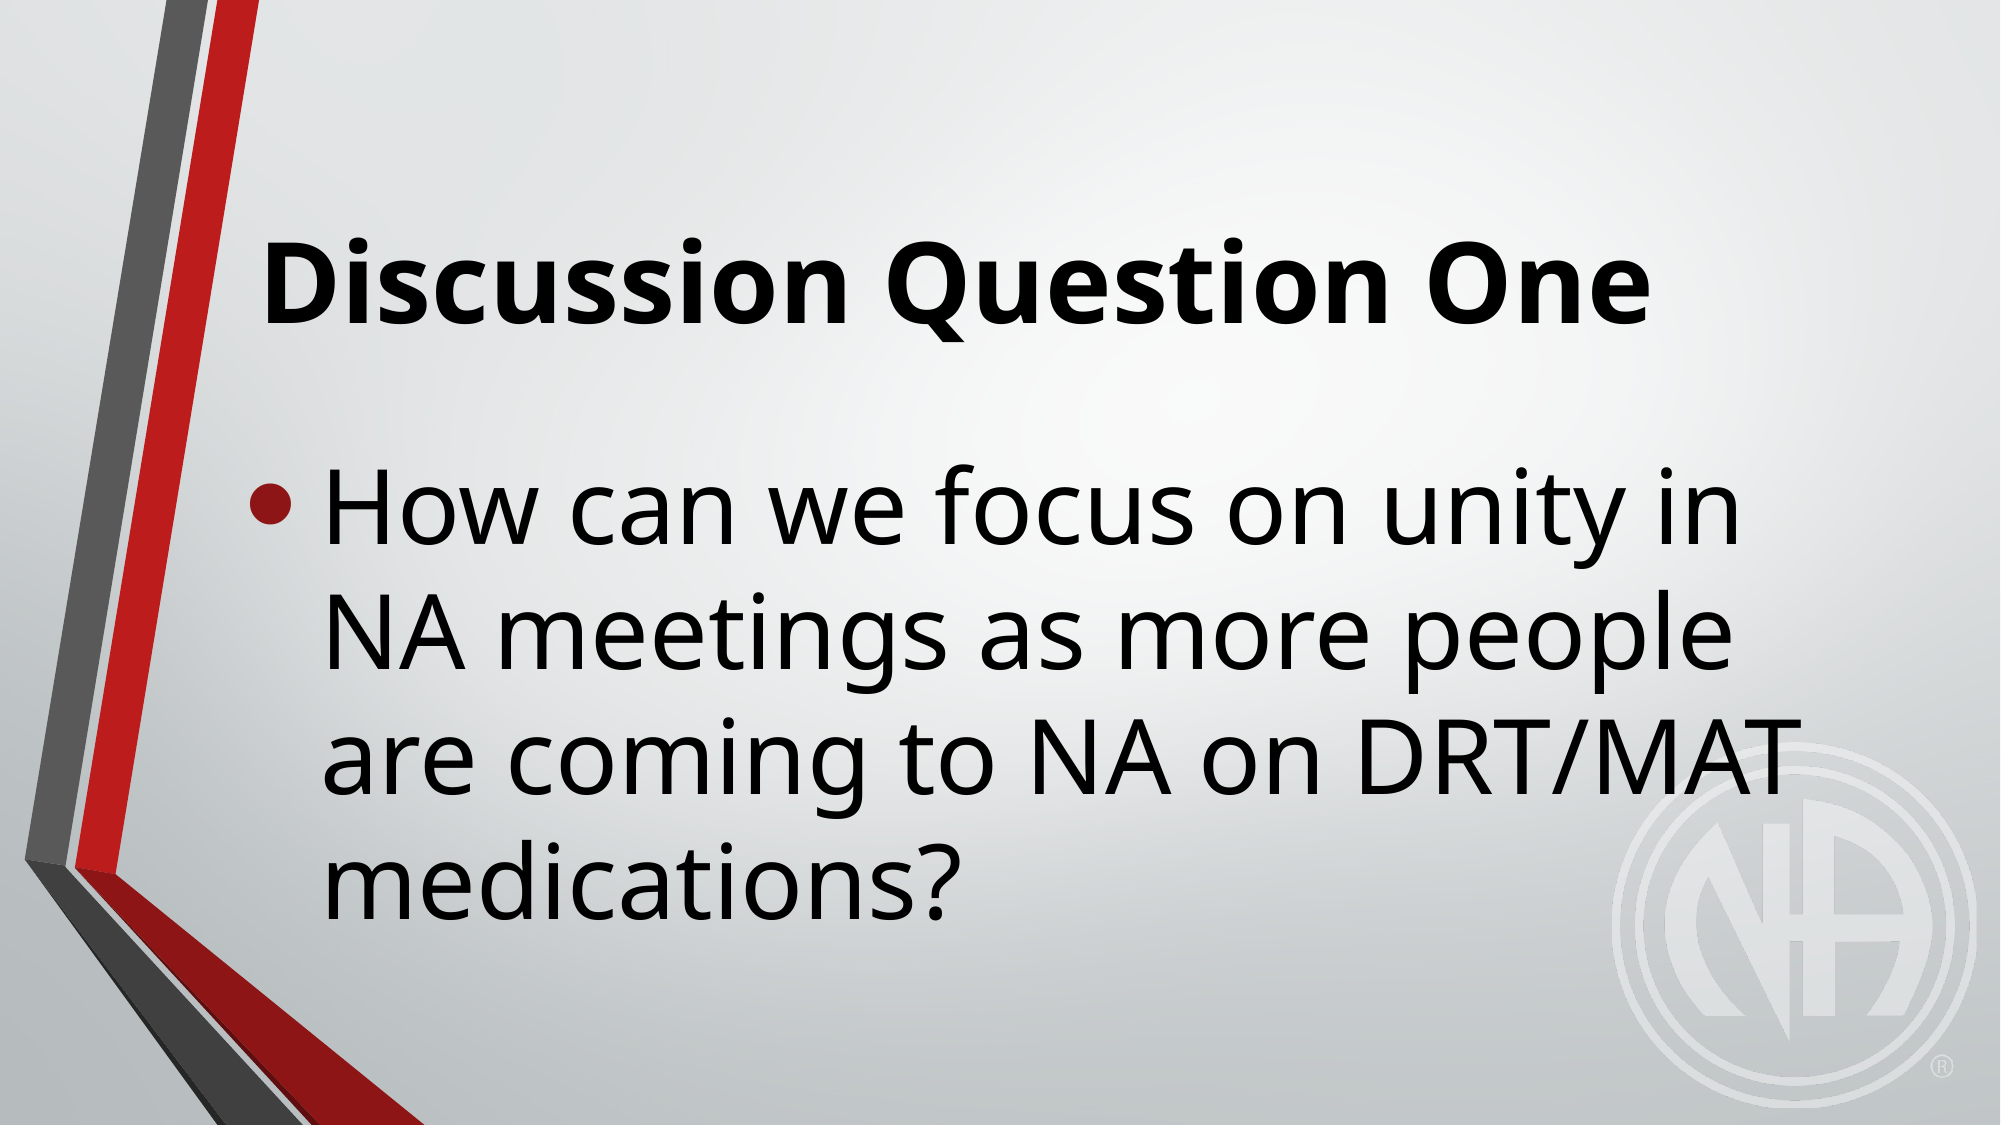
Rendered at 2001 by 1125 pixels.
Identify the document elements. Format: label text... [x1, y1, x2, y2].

title Discussion Question One [243, 196, 1887, 361]
picture [1611, 742, 1977, 1108]
list How can we focus on unity in NA meetings as more people are coming to NA on DRT/MAT medications? [229, 432, 1832, 972]
